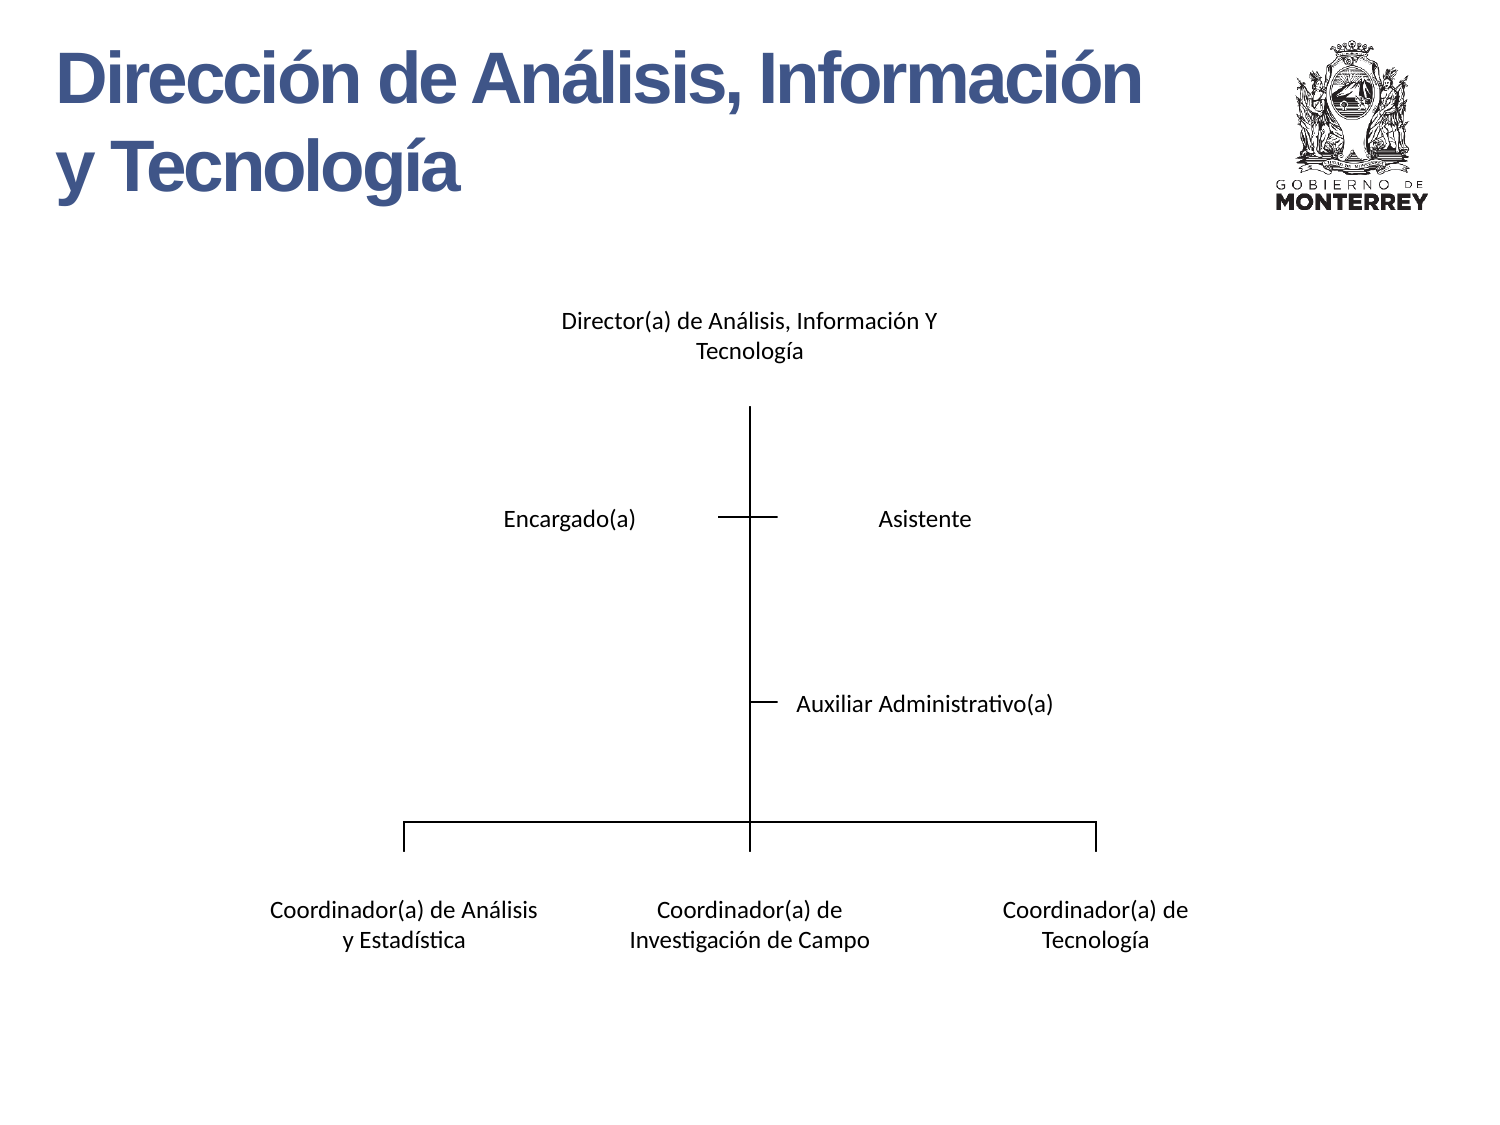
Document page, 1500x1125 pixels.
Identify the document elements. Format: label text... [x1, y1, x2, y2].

picture [1257, 30, 1447, 220]
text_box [242, 242, 1258, 995]
text_box Dirección de Análisis, Información y Tecnología [41, 23, 1161, 214]
